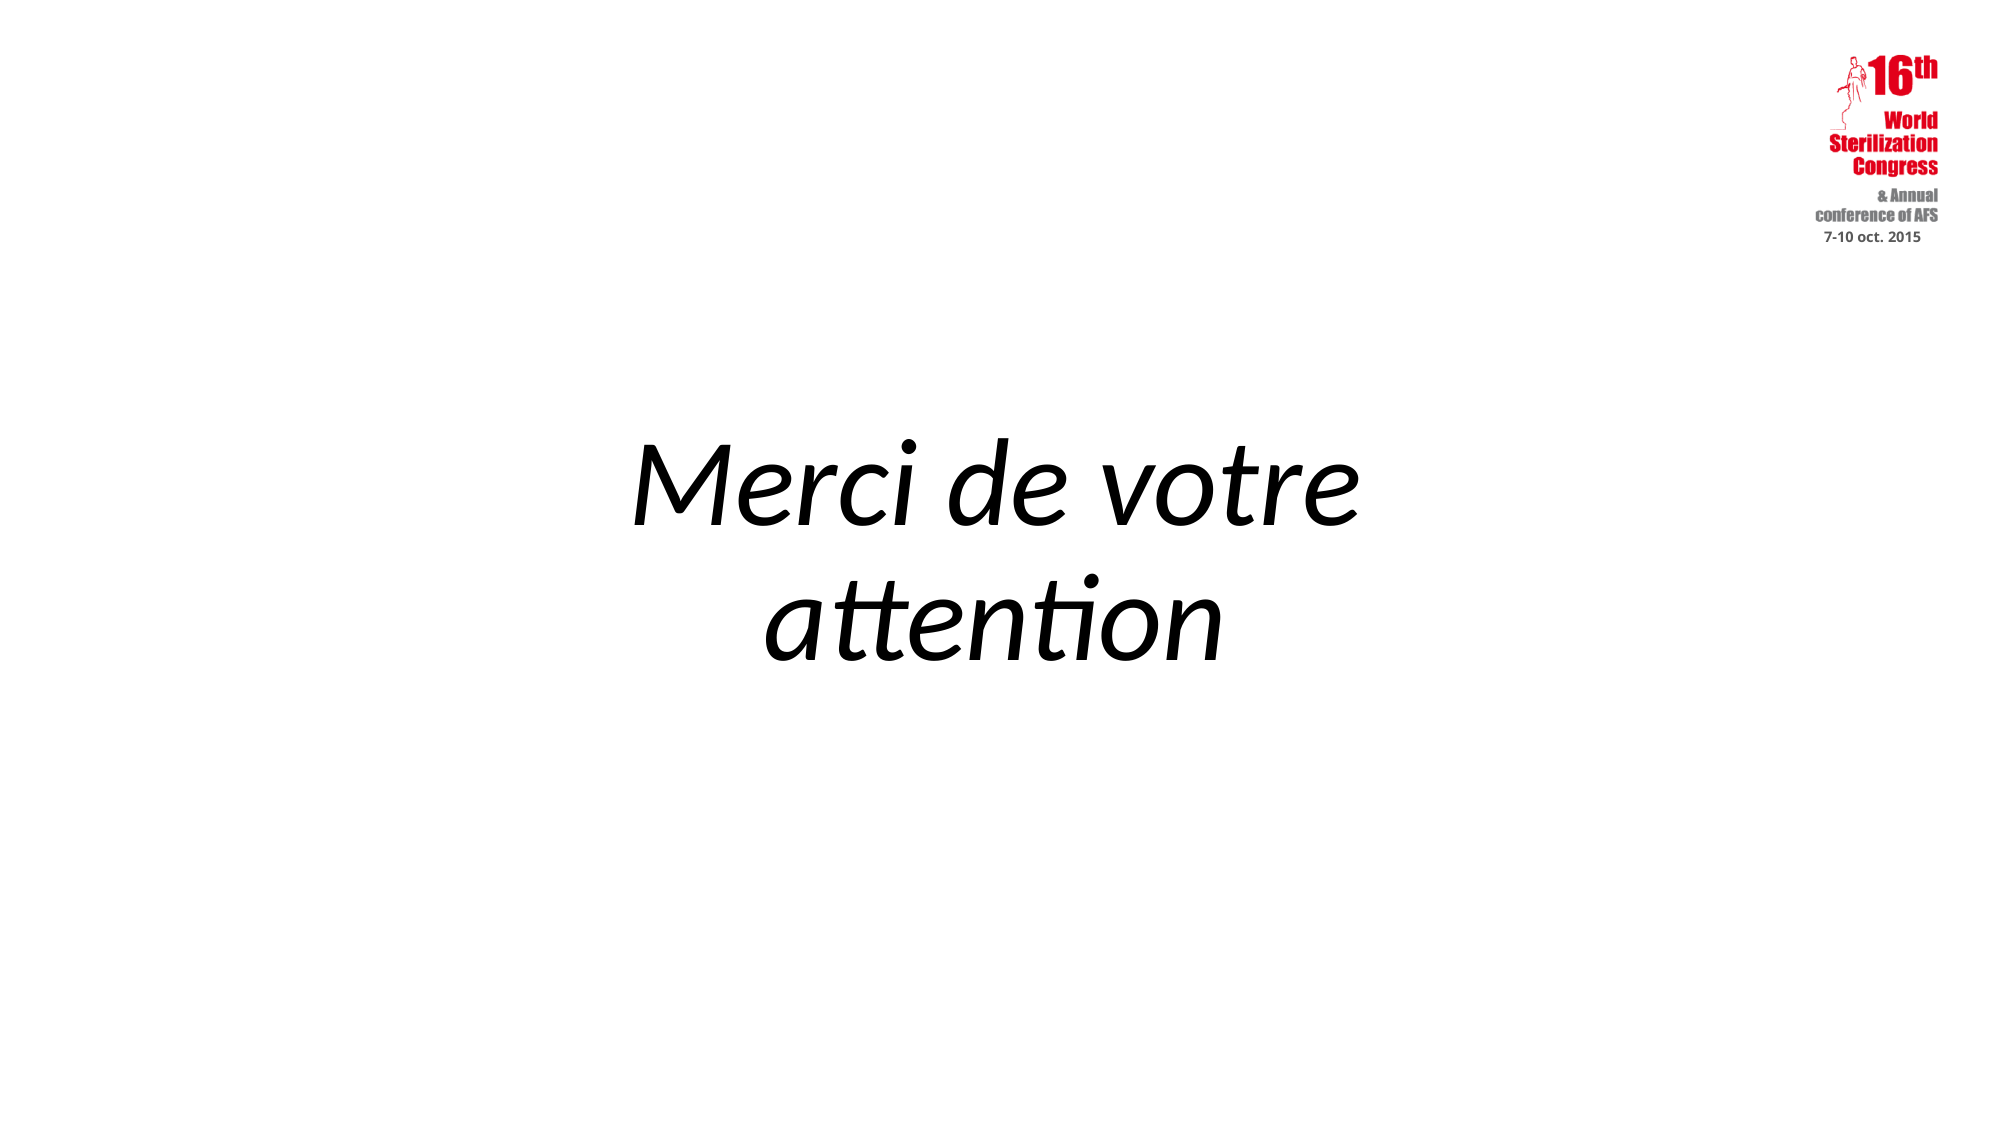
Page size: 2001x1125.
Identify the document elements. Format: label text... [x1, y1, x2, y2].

title Merci de votre attention [380, 458, 1611, 646]
text_box 7-10 oct. 2015 [1809, 220, 2000, 253]
picture [1786, 48, 1967, 229]
